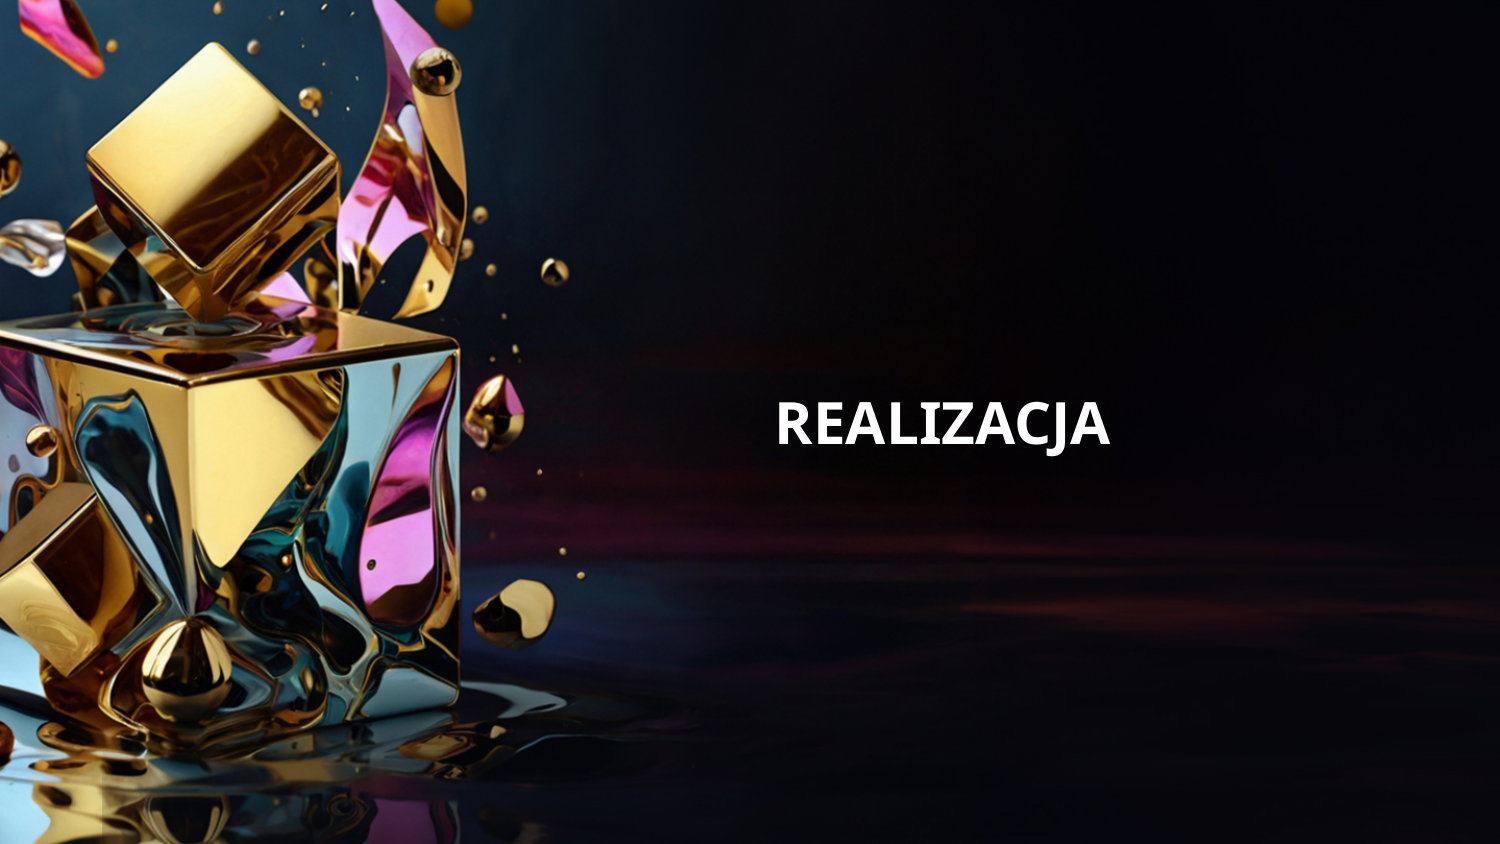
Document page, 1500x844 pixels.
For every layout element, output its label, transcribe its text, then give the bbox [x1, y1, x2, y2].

picture [0, 0, 1500, 844]
text_box REALIZACJA [760, 379, 1386, 464]
